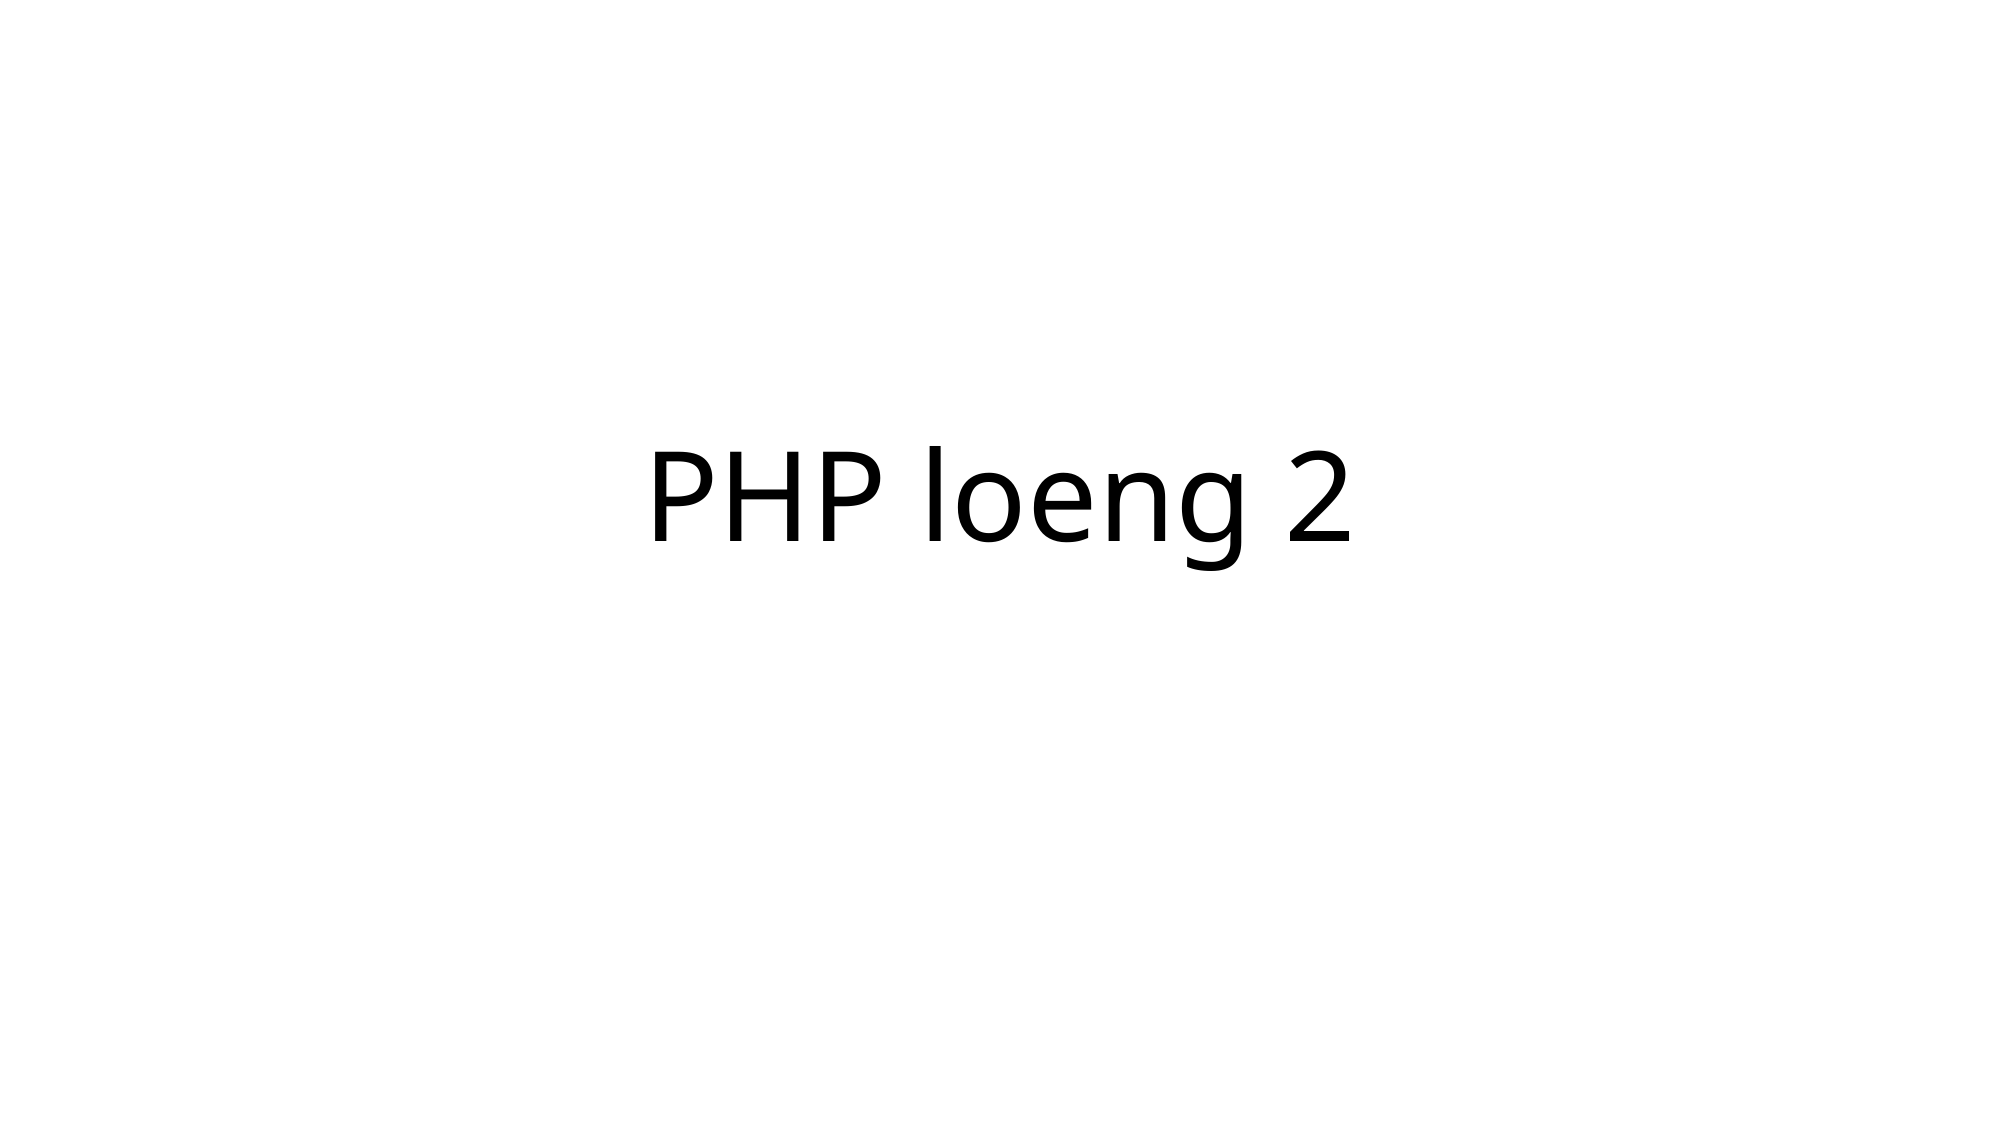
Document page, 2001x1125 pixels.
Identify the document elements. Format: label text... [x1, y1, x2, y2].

title PHP loeng 2 [249, 184, 1750, 576]
